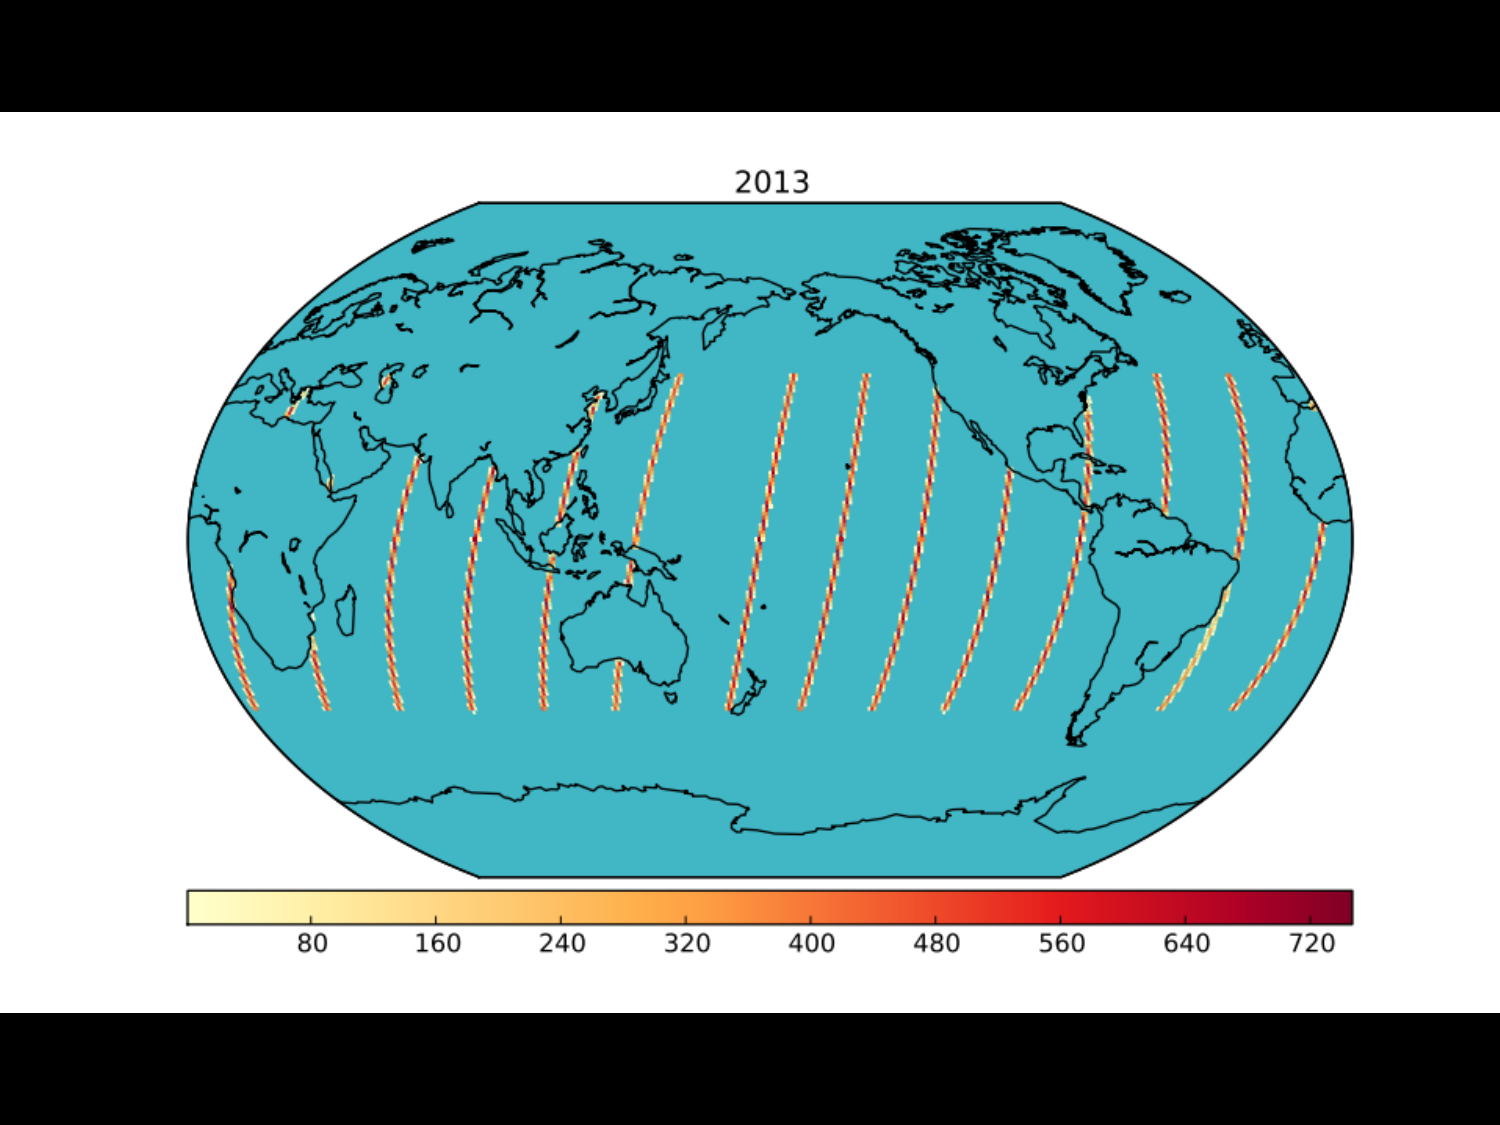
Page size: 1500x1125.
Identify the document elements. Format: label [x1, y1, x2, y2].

picture [0, 112, 1500, 1013]
